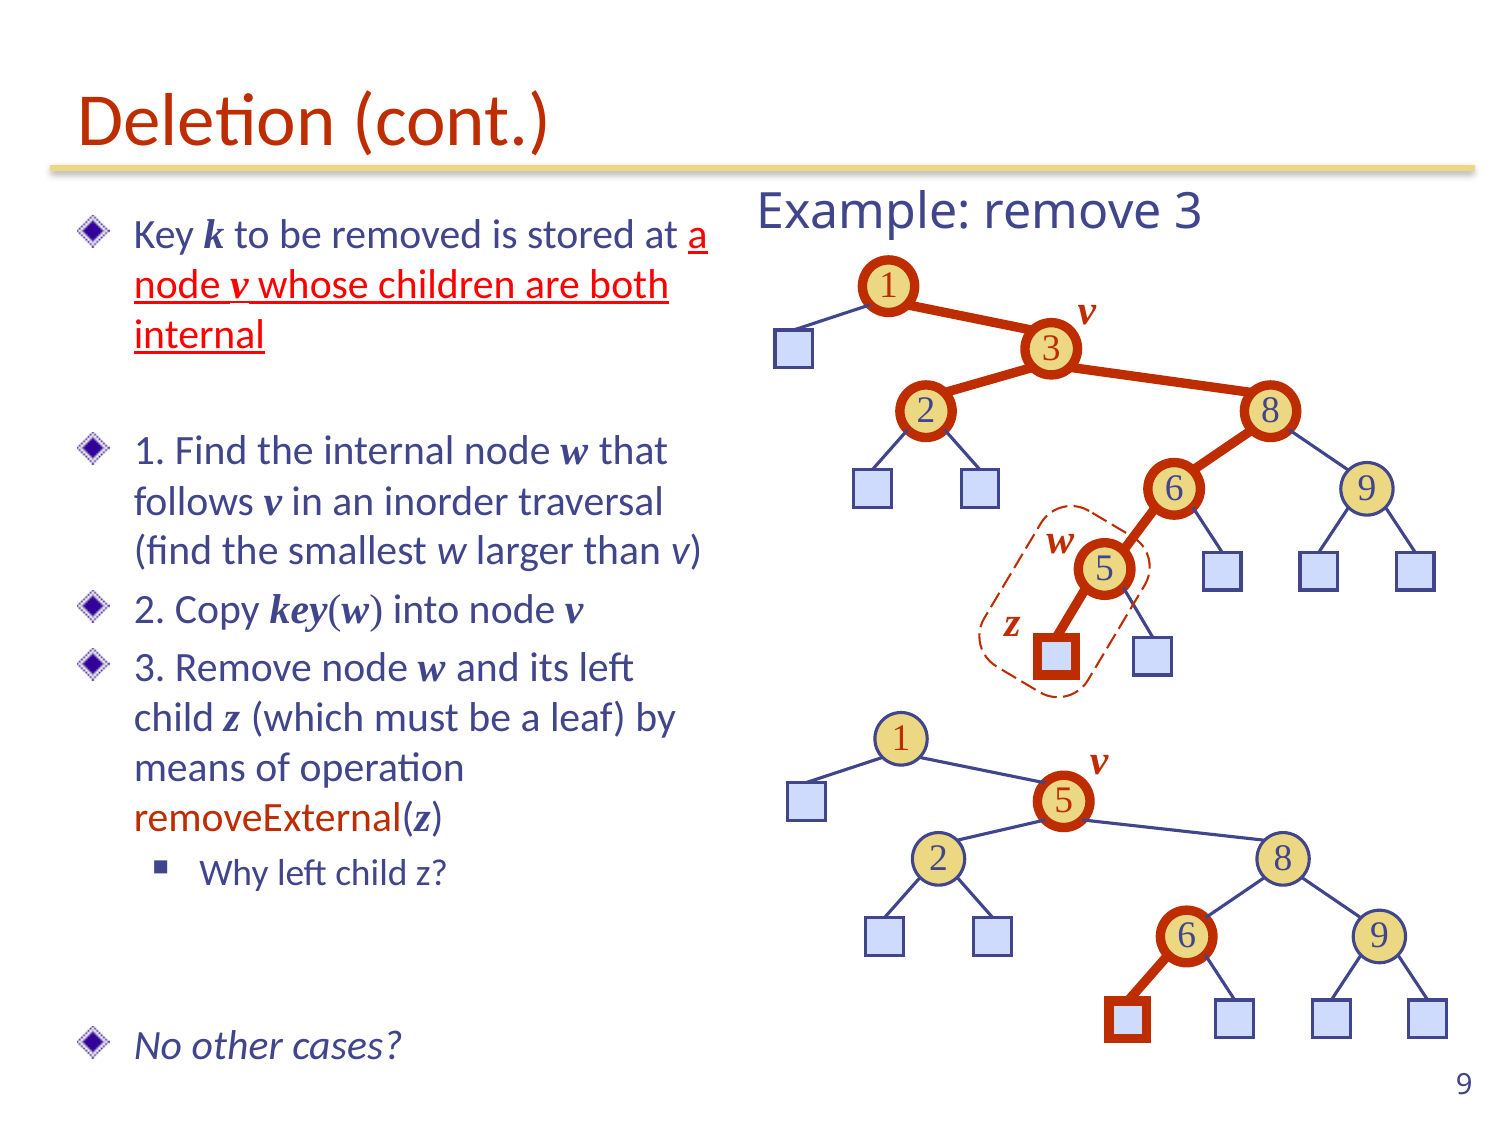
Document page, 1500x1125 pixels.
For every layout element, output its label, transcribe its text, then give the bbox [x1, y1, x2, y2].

text_box [1408, 999, 1447, 1038]
text_box 9 [1340, 462, 1394, 516]
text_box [906, 309, 1033, 326]
text_box w [1031, 504, 1089, 538]
text_box 2 [912, 832, 965, 886]
text_box 2 [899, 384, 953, 438]
text_box [1203, 552, 1242, 591]
list Key k to be removed is stored at a node v whose children are both internal 1. Find the internal node w that follows v in an inorder traversal (find the smallest w larger than v) 2. Copy key(w) into node v 3. Remove node w and its left child z (which must be a leaf) by means of operation removeExternal(z) Why left child z? No other cases? [62, 198, 726, 1063]
text_box [1215, 999, 1254, 1038]
text_box [979, 505, 1150, 698]
slide_number 9 [1175, 1037, 1488, 1113]
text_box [1192, 434, 1253, 466]
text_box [1192, 511, 1223, 552]
text_box [1299, 552, 1338, 591]
text_box z [989, 587, 1002, 608]
text_box [865, 917, 904, 956]
picture [77, 432, 110, 465]
text_box 5 [1037, 775, 1091, 828]
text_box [1127, 959, 1169, 997]
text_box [872, 434, 909, 469]
text_box 8 [1244, 384, 1297, 438]
text_box 6 [1160, 910, 1213, 963]
text_box [1133, 637, 1172, 675]
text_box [944, 434, 981, 469]
text_box v [1075, 725, 1124, 790]
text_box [806, 758, 883, 782]
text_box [1122, 591, 1154, 636]
picture [77, 215, 110, 248]
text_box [1385, 508, 1416, 551]
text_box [793, 309, 871, 329]
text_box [956, 878, 993, 917]
text_box 1 [874, 712, 928, 766]
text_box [944, 371, 1033, 388]
text_box 8 [1256, 832, 1310, 886]
text_box 3 [1024, 322, 1078, 375]
picture [77, 648, 110, 681]
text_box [1301, 878, 1362, 917]
text_box [961, 469, 999, 508]
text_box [1289, 434, 1349, 469]
picture [77, 590, 110, 623]
text_box [774, 329, 813, 368]
picture [77, 1026, 110, 1059]
text_box Example: remove 3 [741, 171, 1219, 246]
text_box 6 [1147, 462, 1201, 516]
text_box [919, 758, 1046, 779]
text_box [1082, 824, 1266, 839]
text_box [1318, 508, 1349, 551]
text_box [1204, 959, 1236, 999]
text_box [1069, 371, 1253, 388]
text_box [1312, 999, 1351, 1038]
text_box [1397, 956, 1429, 999]
text_box 1 [862, 259, 915, 313]
text_box [973, 917, 1012, 956]
text_box [1108, 1001, 1147, 1039]
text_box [884, 878, 921, 917]
text_box 9 [1353, 910, 1406, 963]
title Deletion (cont.) [62, 49, 1463, 168]
text_box [1396, 552, 1435, 591]
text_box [1122, 511, 1156, 546]
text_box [1204, 878, 1265, 914]
text_box [787, 782, 826, 821]
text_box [1331, 956, 1362, 999]
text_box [1056, 591, 1087, 633]
text_box v [1062, 275, 1111, 340]
text_box [853, 469, 892, 508]
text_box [956, 824, 1046, 839]
